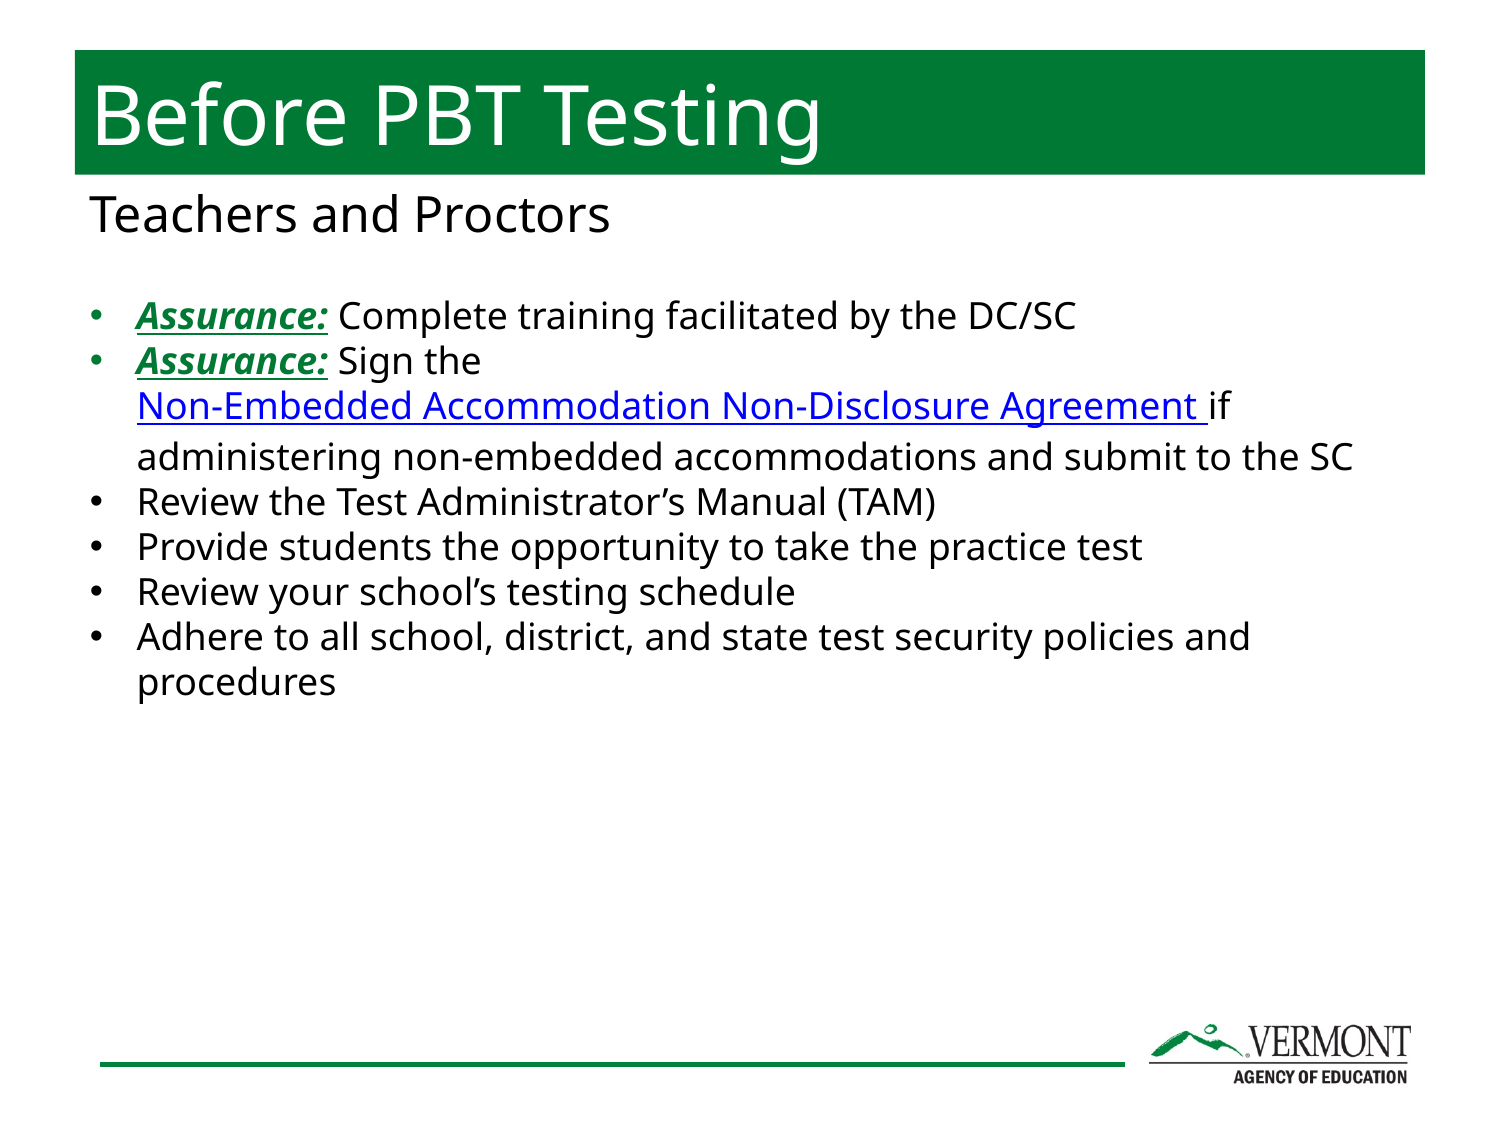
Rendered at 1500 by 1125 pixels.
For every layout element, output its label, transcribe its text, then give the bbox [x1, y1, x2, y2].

text_box Teachers and Proctors [74, 174, 1425, 250]
text_box Assurance: Complete training facilitated by the DC/SC Assurance: Sign the Non-Embedded Accommodation Non-Disclosure Agreement if administering non-embedded accommodations and submit to the SC Review the Test Administrator’s Manual (TAM) Provide students the opportunity to take the practice test Review your school’s testing schedule Adhere to all school, district, and state test security policies and procedures [74, 284, 1425, 801]
picture [1149, 1024, 1411, 1101]
text_box Before PBT Testing [74, 50, 1425, 174]
